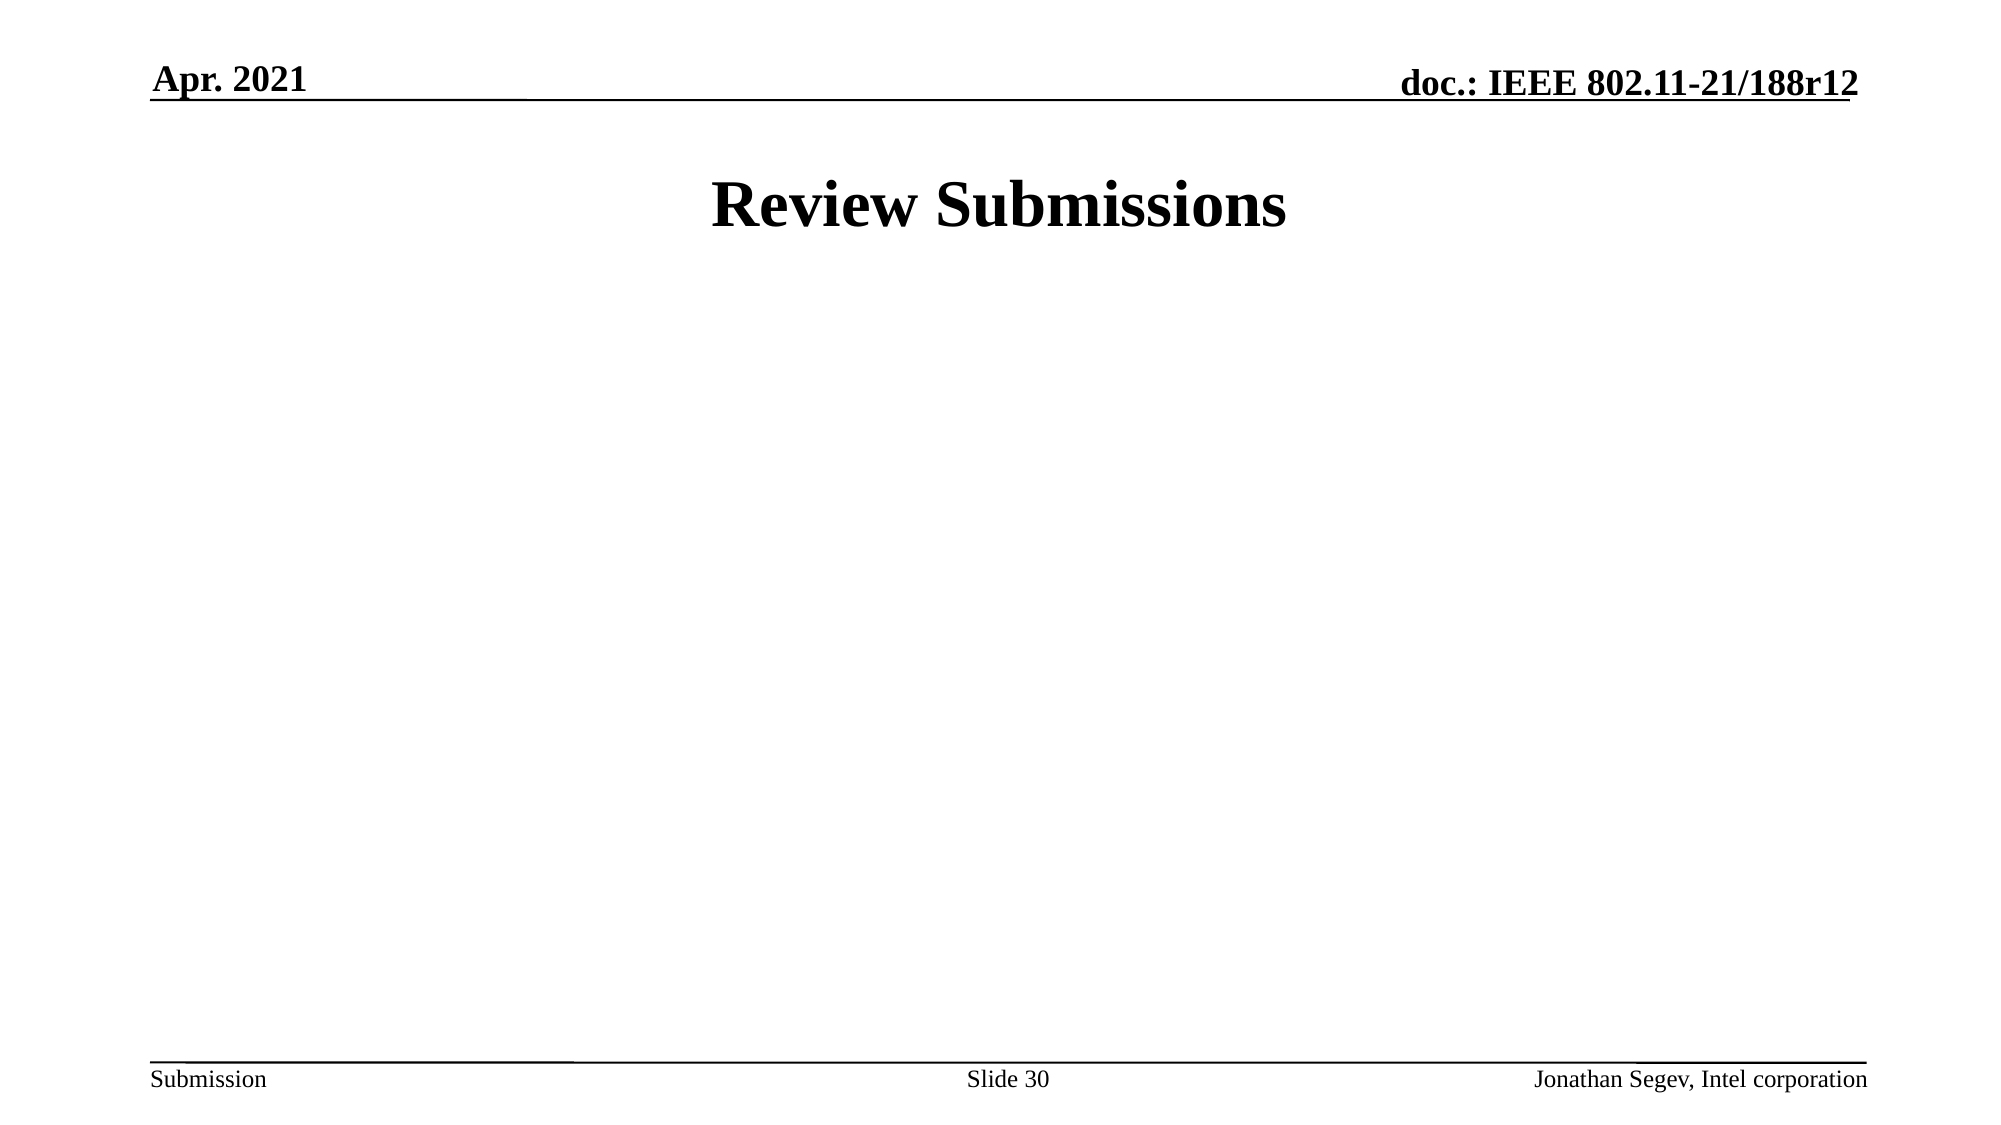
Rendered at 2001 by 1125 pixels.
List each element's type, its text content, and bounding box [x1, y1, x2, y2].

title Review Submissions [149, 112, 1850, 288]
footer Jonathan Segev, Intel corporation [1171, 1061, 1869, 1093]
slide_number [152, 54, 563, 100]
slide_number Slide 30 [950, 1061, 1067, 1123]
